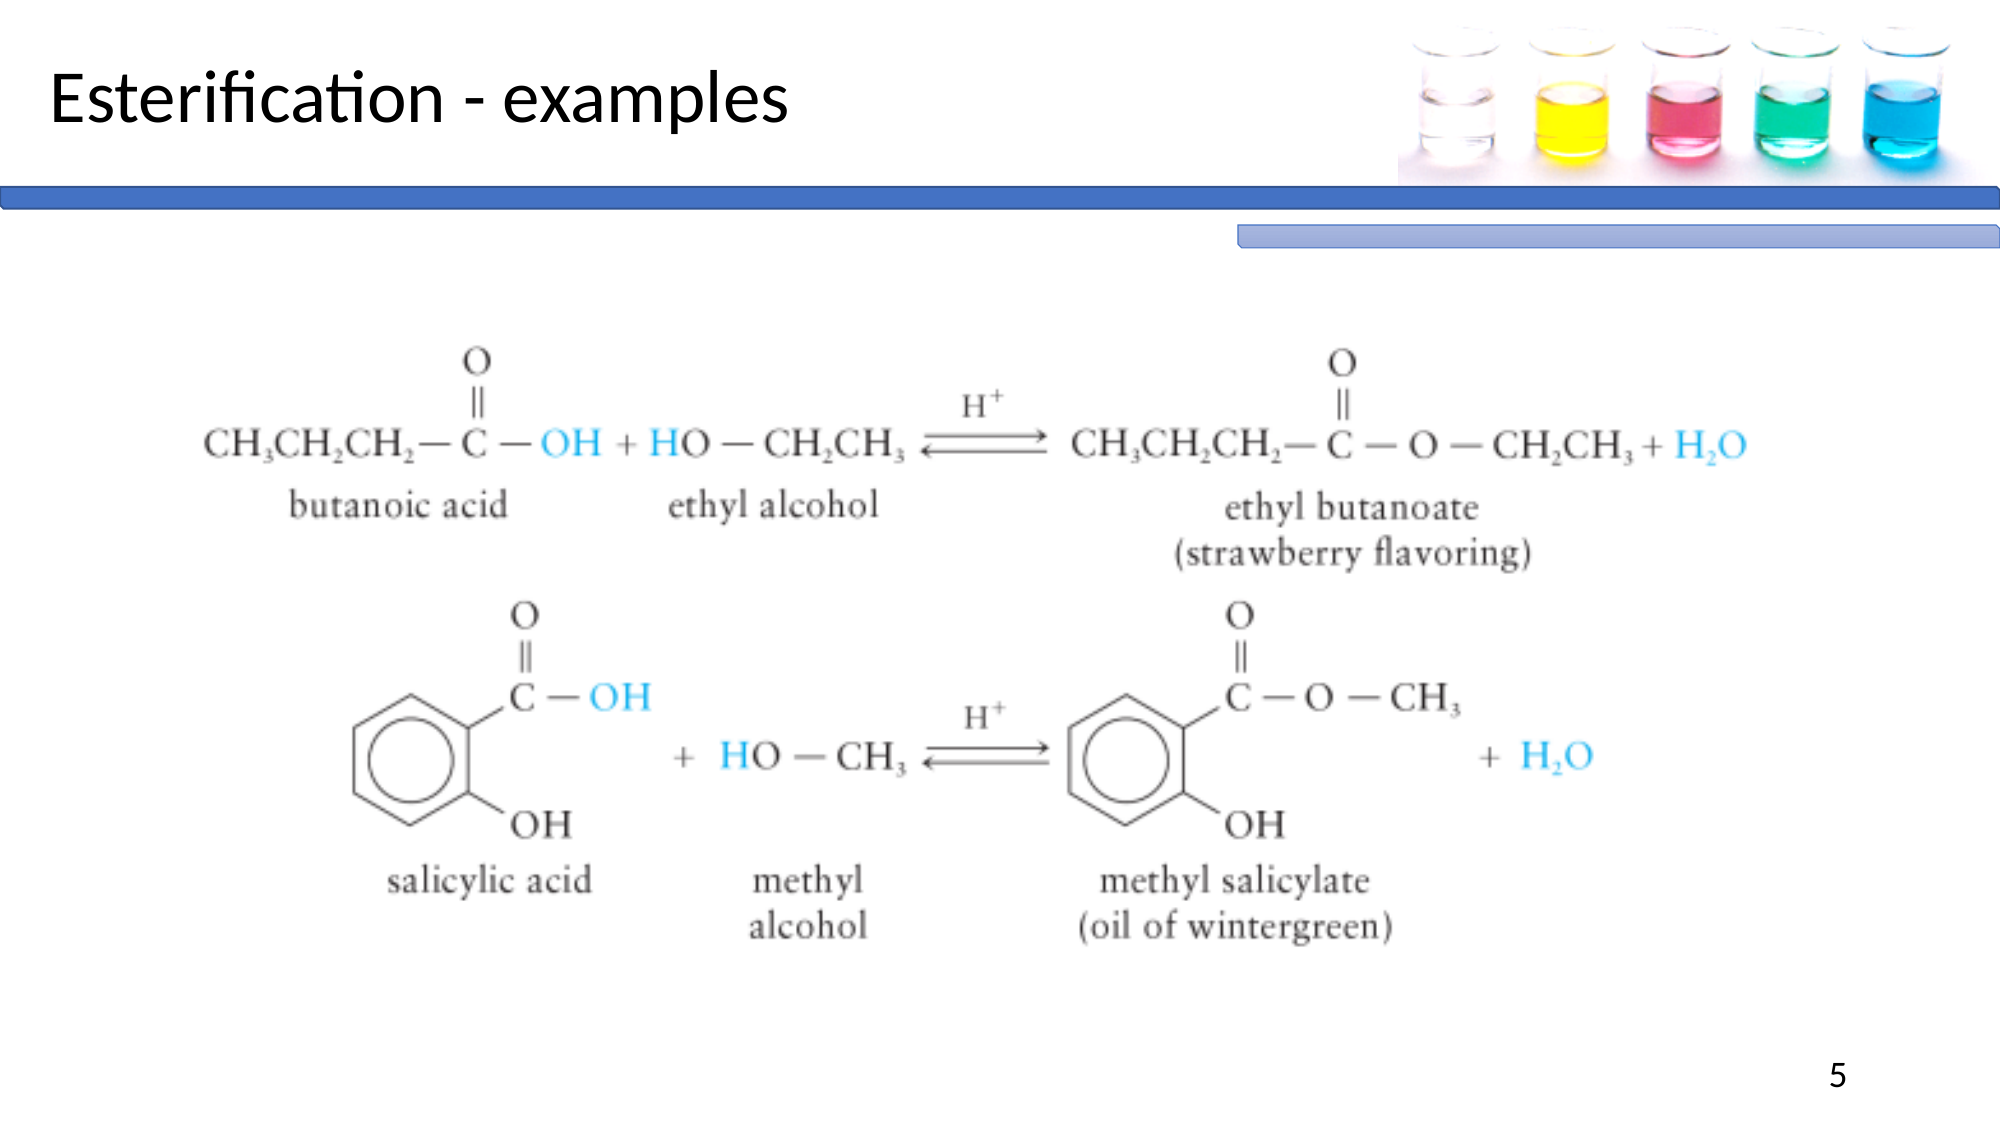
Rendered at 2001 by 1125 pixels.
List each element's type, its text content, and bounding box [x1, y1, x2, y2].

slide_number 5 [1412, 1042, 1863, 1103]
text_box [1237, 224, 2000, 249]
text_box [0, 185, 2000, 210]
picture [1398, 0, 2000, 187]
picture [167, 321, 1765, 970]
text_box Esterification - examples [34, 40, 1324, 146]
